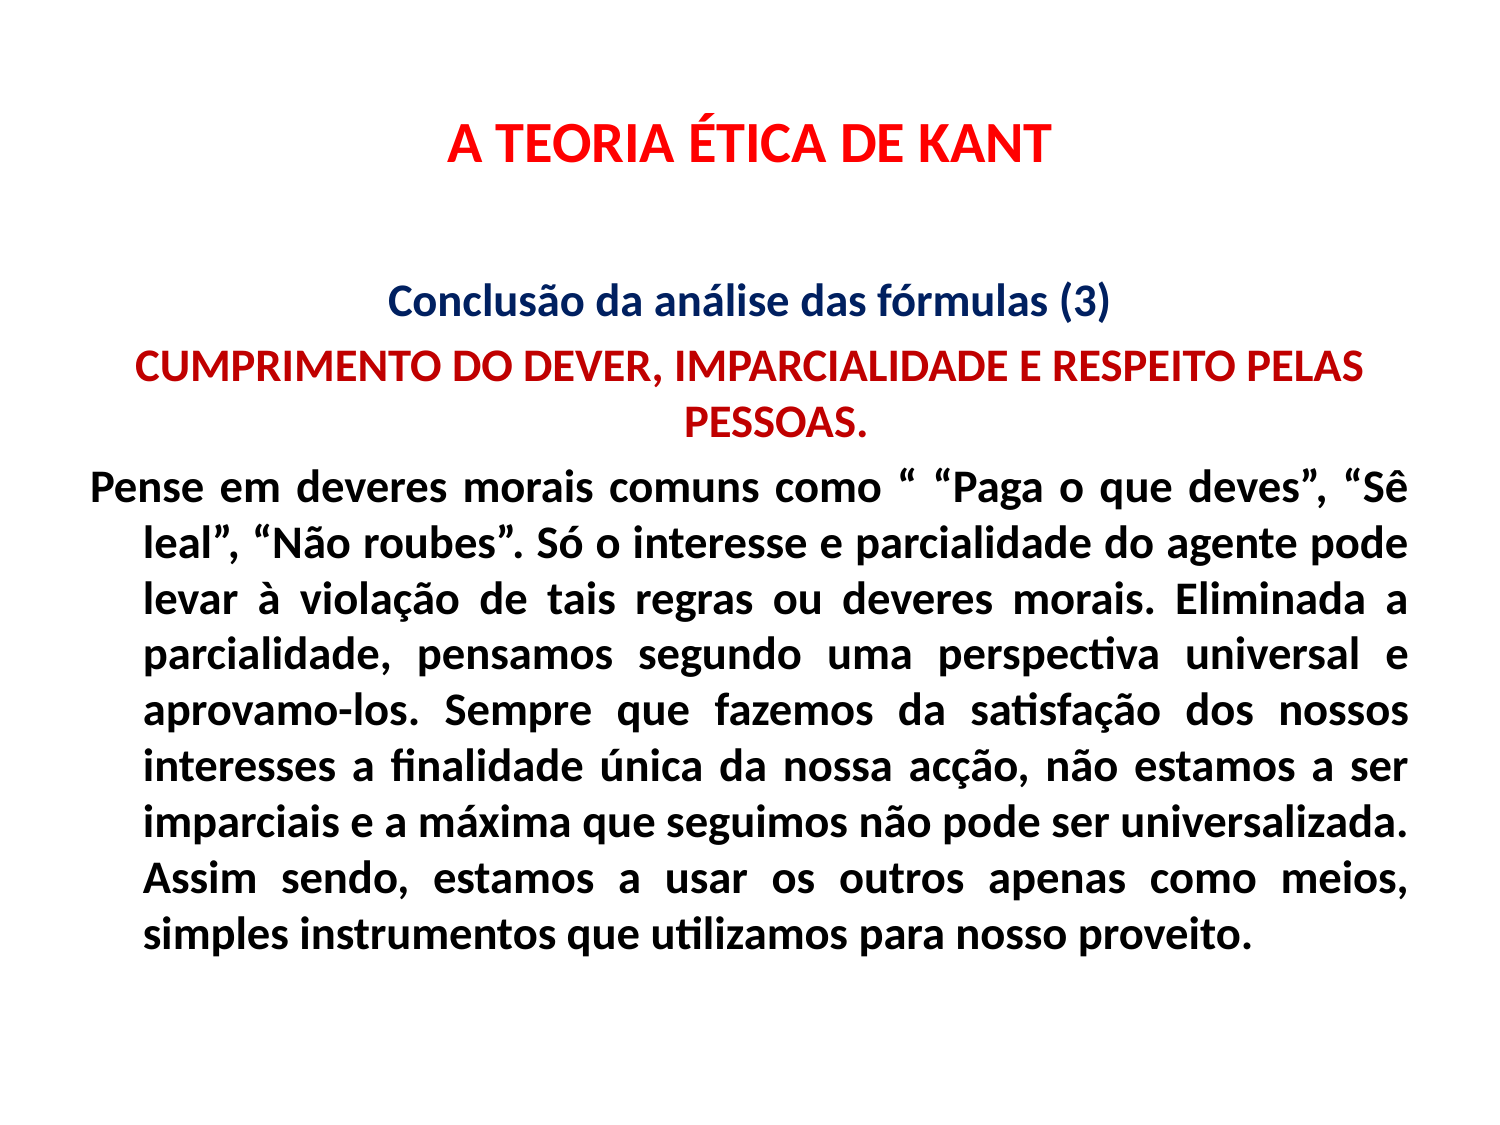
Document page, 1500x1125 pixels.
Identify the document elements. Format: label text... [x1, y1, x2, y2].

title A TEORIA ÉTICA DE KANT [75, 45, 1425, 233]
list Conclusão da análise das fórmulas (3) CUMPRIMENTO DO DEVER, IMPARCIALIDADE E RESPEITO PELAS PESSOAS. Pense em deveres morais comuns como “ “Paga o que deves”, “Sê leal”, “Não roubes”. Só o interesse e parcialidade do agente pode levar à violação de tais regras ou deveres morais. Eliminada a parcialidade, pensamos segundo uma perspectiva universal e aprovamo-los. Sempre que fazemos da satisfação dos nossos interesses a finalidade única da nossa acção, não estamos a ser imparciais e a máxima que seguimos não pode ser universalizada. Assim sendo, estamos a usar os outros apenas como meios, simples instrumentos que utilizamos para nosso proveito. [75, 262, 1425, 1005]
